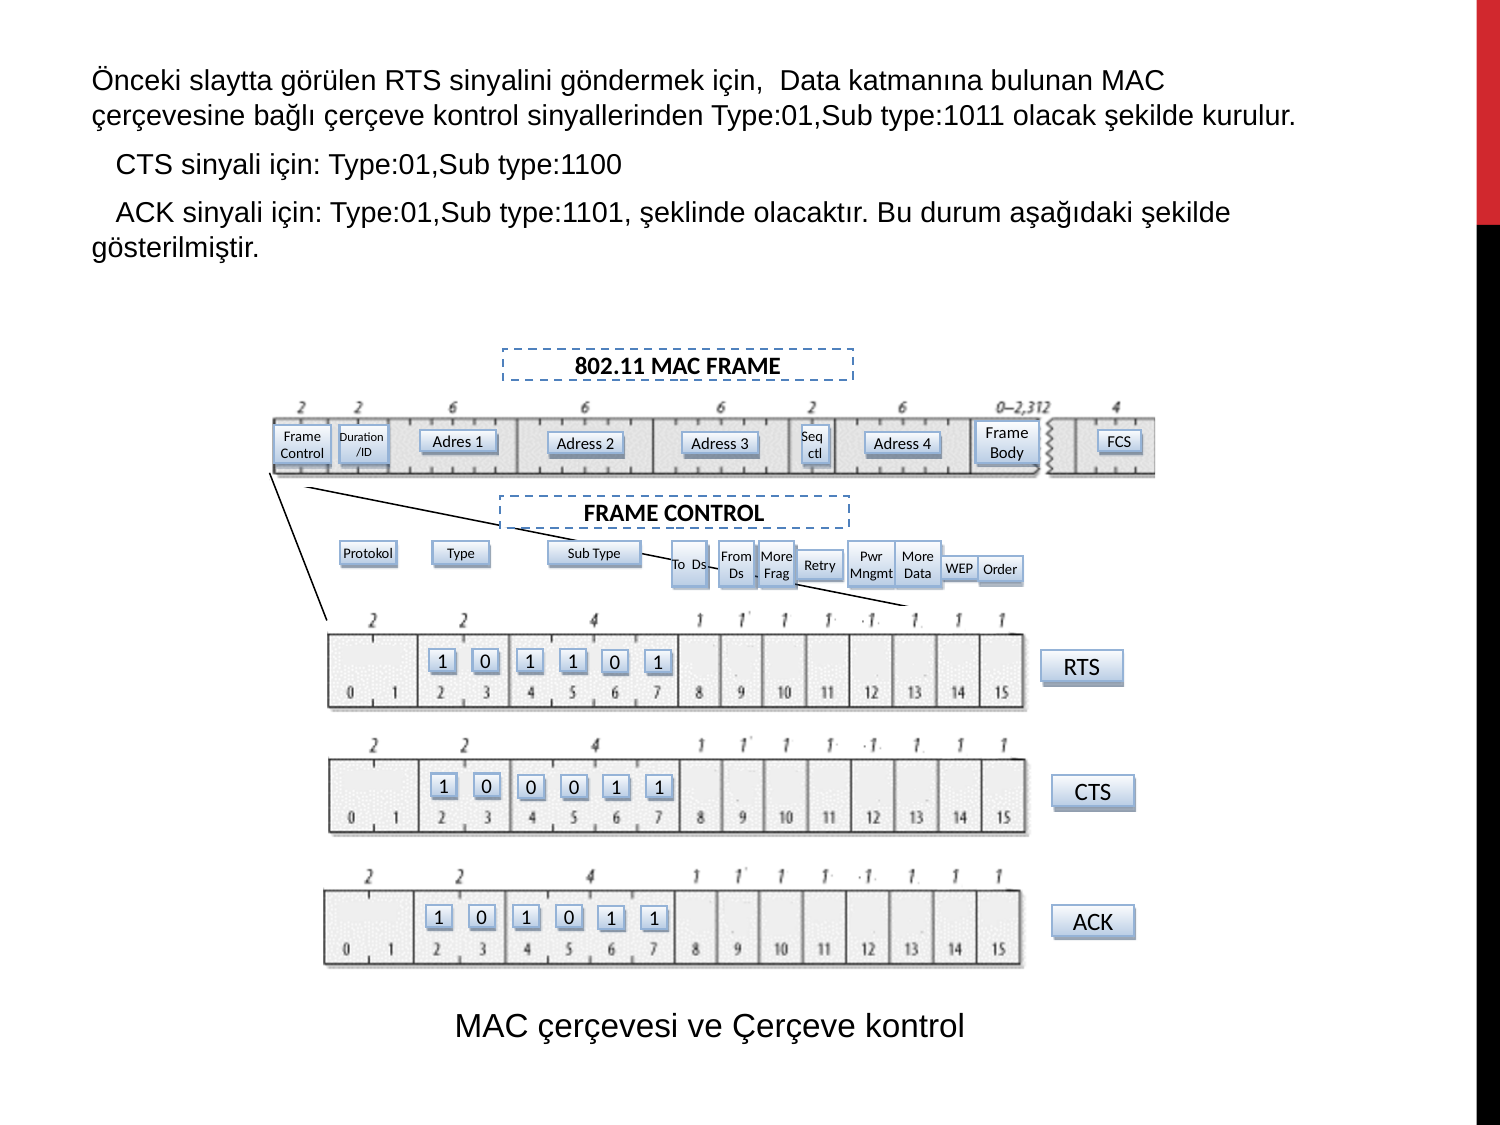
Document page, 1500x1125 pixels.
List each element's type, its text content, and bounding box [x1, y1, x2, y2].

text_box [265, 327, 1156, 995]
text_box MAC çerçevesi ve Çerçeve kontrol [439, 999, 981, 1052]
list Önceki slaytta görülen RTS sinyalini göndermek için, Data katmanına bulunan MAC çerçevesine bağlı çerçeve kontrol sinyallerinden Type:01,Sub type:1011 olacak şekilde kurulur. CTS sinyali için: Type:01,Sub type:1100 ACK sinyali için: Type:01,Sub type:1101, şeklinde olacaktır. Bu durum aşağıdaki şekilde gösterilmiştir. [76, 54, 1327, 306]
